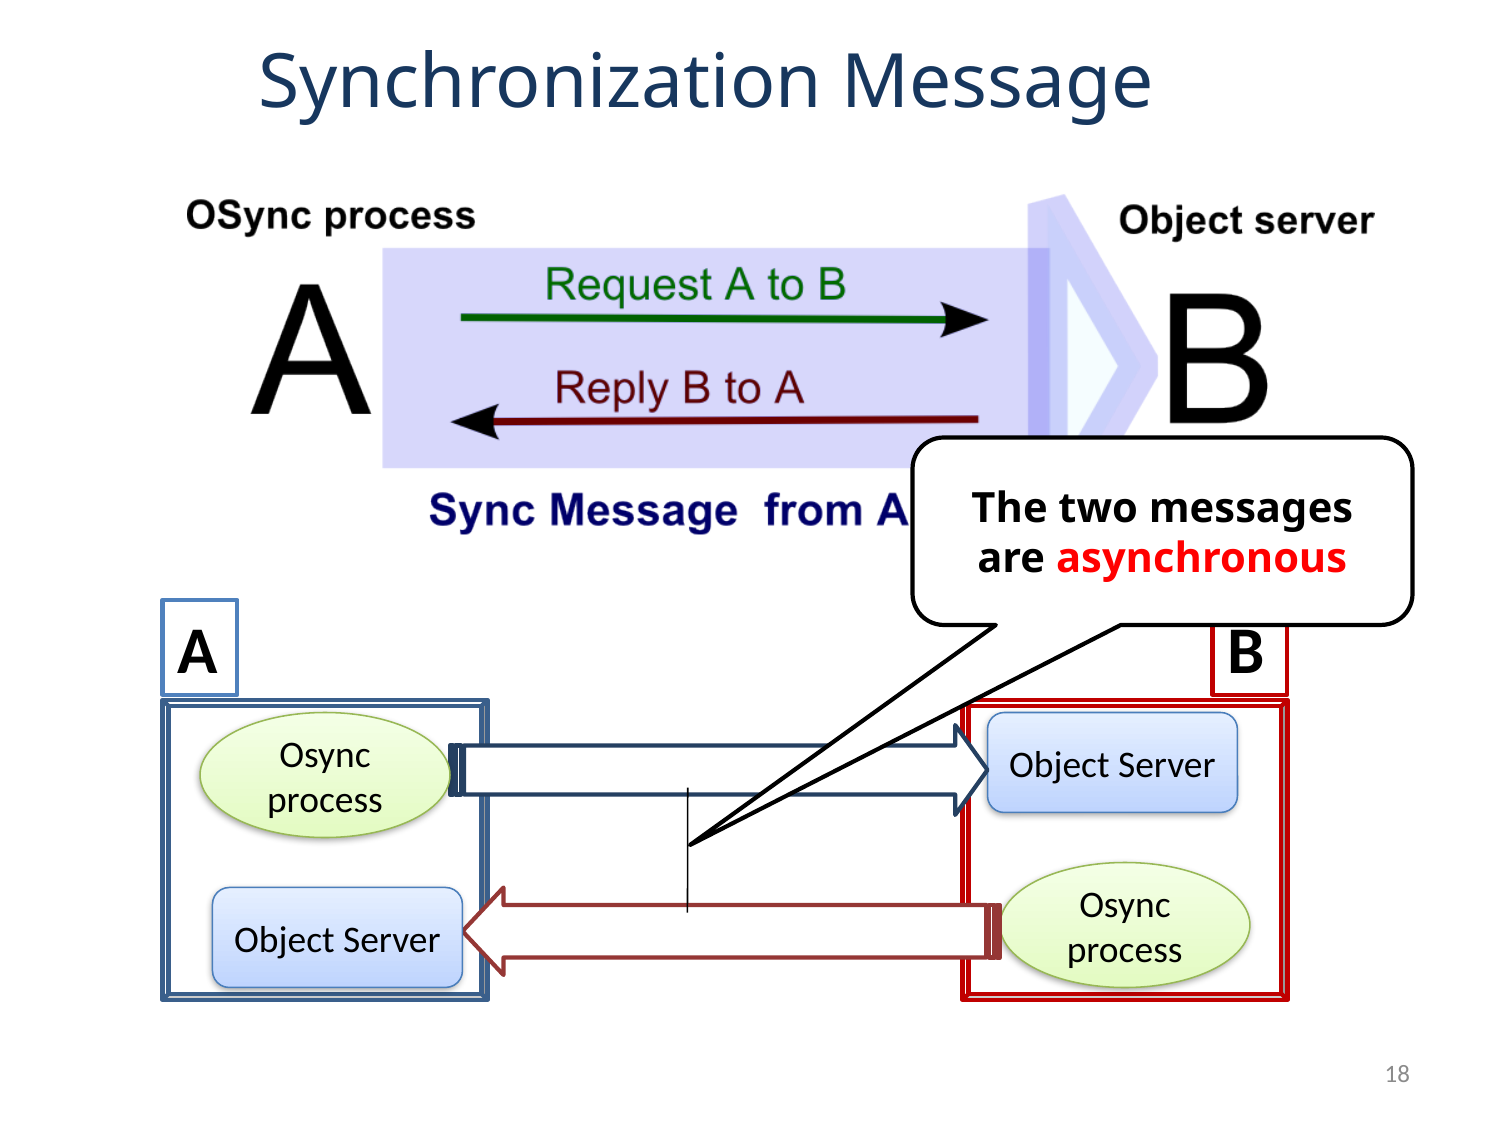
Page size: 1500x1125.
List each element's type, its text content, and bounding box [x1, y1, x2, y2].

text_box [466, 885, 1002, 977]
slide_number 18 [1074, 1042, 1425, 1103]
text_box [960, 698, 1290, 1002]
text_box [448, 743, 826, 797]
text_box [160, 698, 490, 1002]
text_box Object Server [211, 886, 464, 989]
text_box Object Server [986, 711, 1239, 814]
text_box [791, 723, 990, 817]
title Synchronization Message [75, 24, 1338, 130]
text_box The two messages are asynchronous [689, 435, 1415, 847]
text_box A [160, 598, 239, 697]
text_box Osync process [1002, 861, 1251, 989]
text_box Osync process [199, 711, 451, 839]
picture [187, 174, 1376, 560]
text_box B [1210, 628, 1289, 697]
